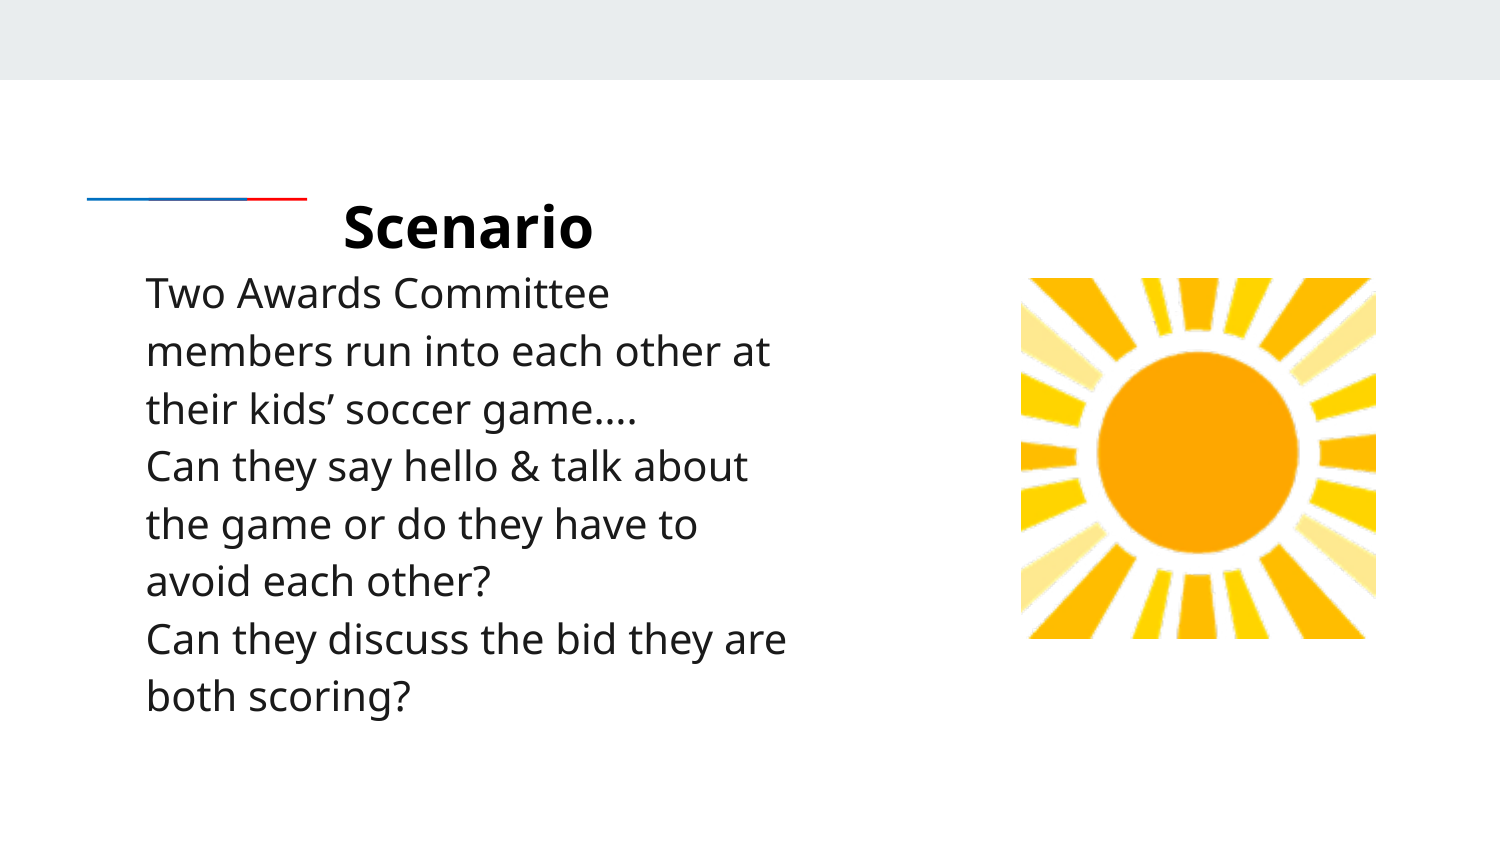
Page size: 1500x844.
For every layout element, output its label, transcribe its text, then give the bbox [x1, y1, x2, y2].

picture [1021, 277, 1376, 639]
list Scenario Two Awards Committee members run into each other at their kids’ soccer game…. Can they say hello & talk about the game or do they have to avoid each other? Can they discuss the bid they are both scoring? [130, 174, 808, 780]
